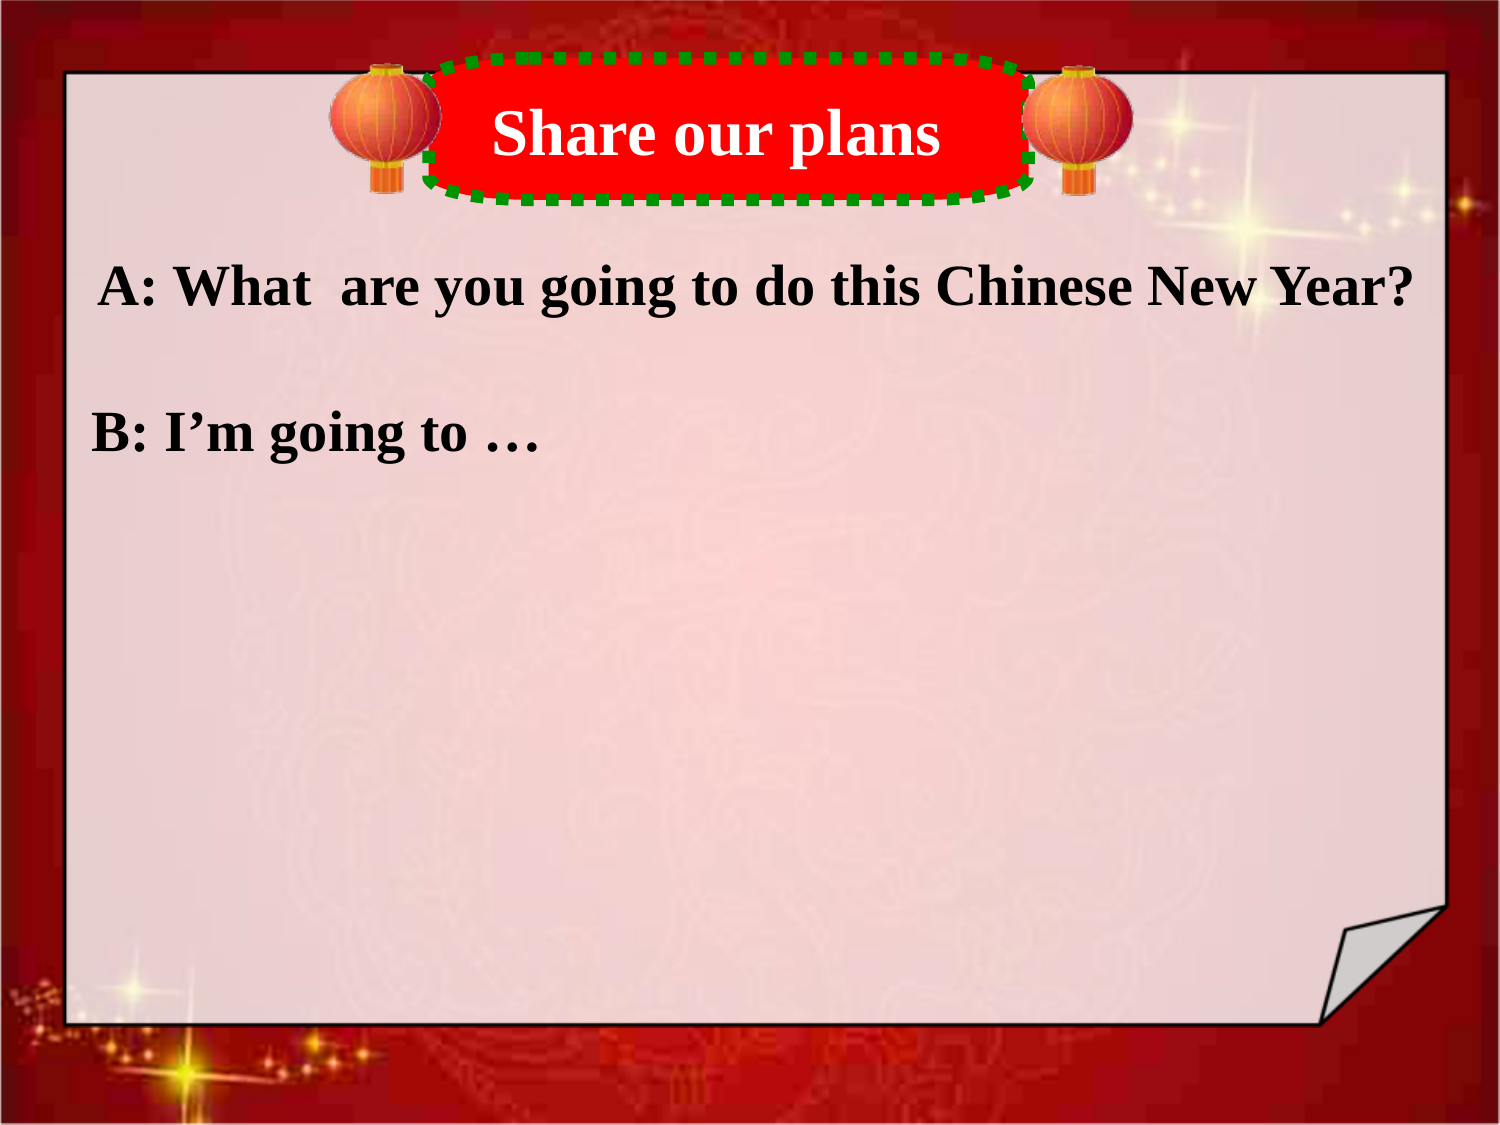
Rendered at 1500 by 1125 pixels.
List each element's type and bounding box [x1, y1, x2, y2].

text_box [0, 0, 1500, 1125]
text_box [312, 42, 1135, 226]
